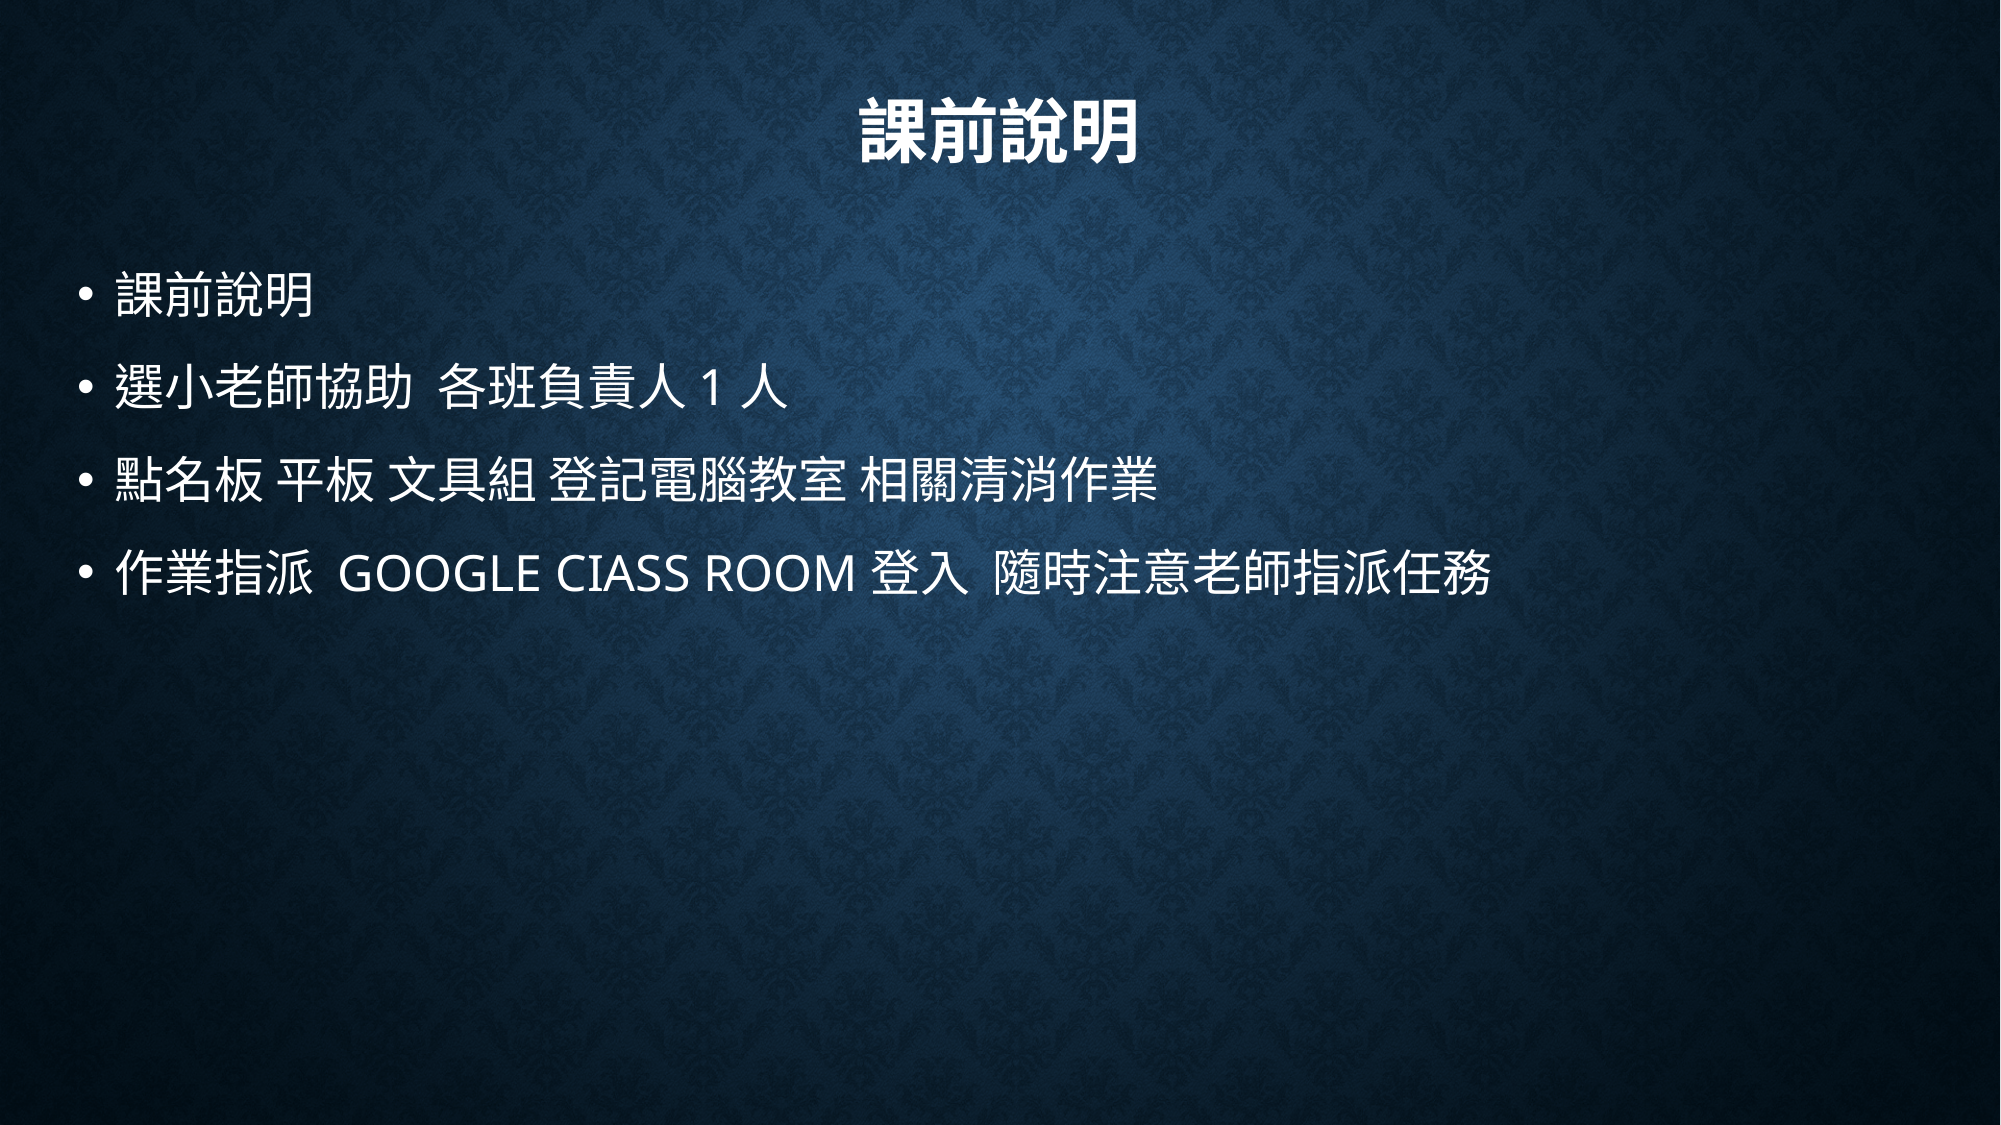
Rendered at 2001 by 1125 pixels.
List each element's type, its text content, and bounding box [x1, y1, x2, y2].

list 課前說明 選小老師協助 各班負責人1人 點名板 平板 文具組 登記電腦教室 相關清消作業 作業指派 GOOGLE CIASS ROOM登入 隨時注意老師指派任務 [62, 243, 1849, 1042]
title 課前說明 [149, 25, 1849, 243]
